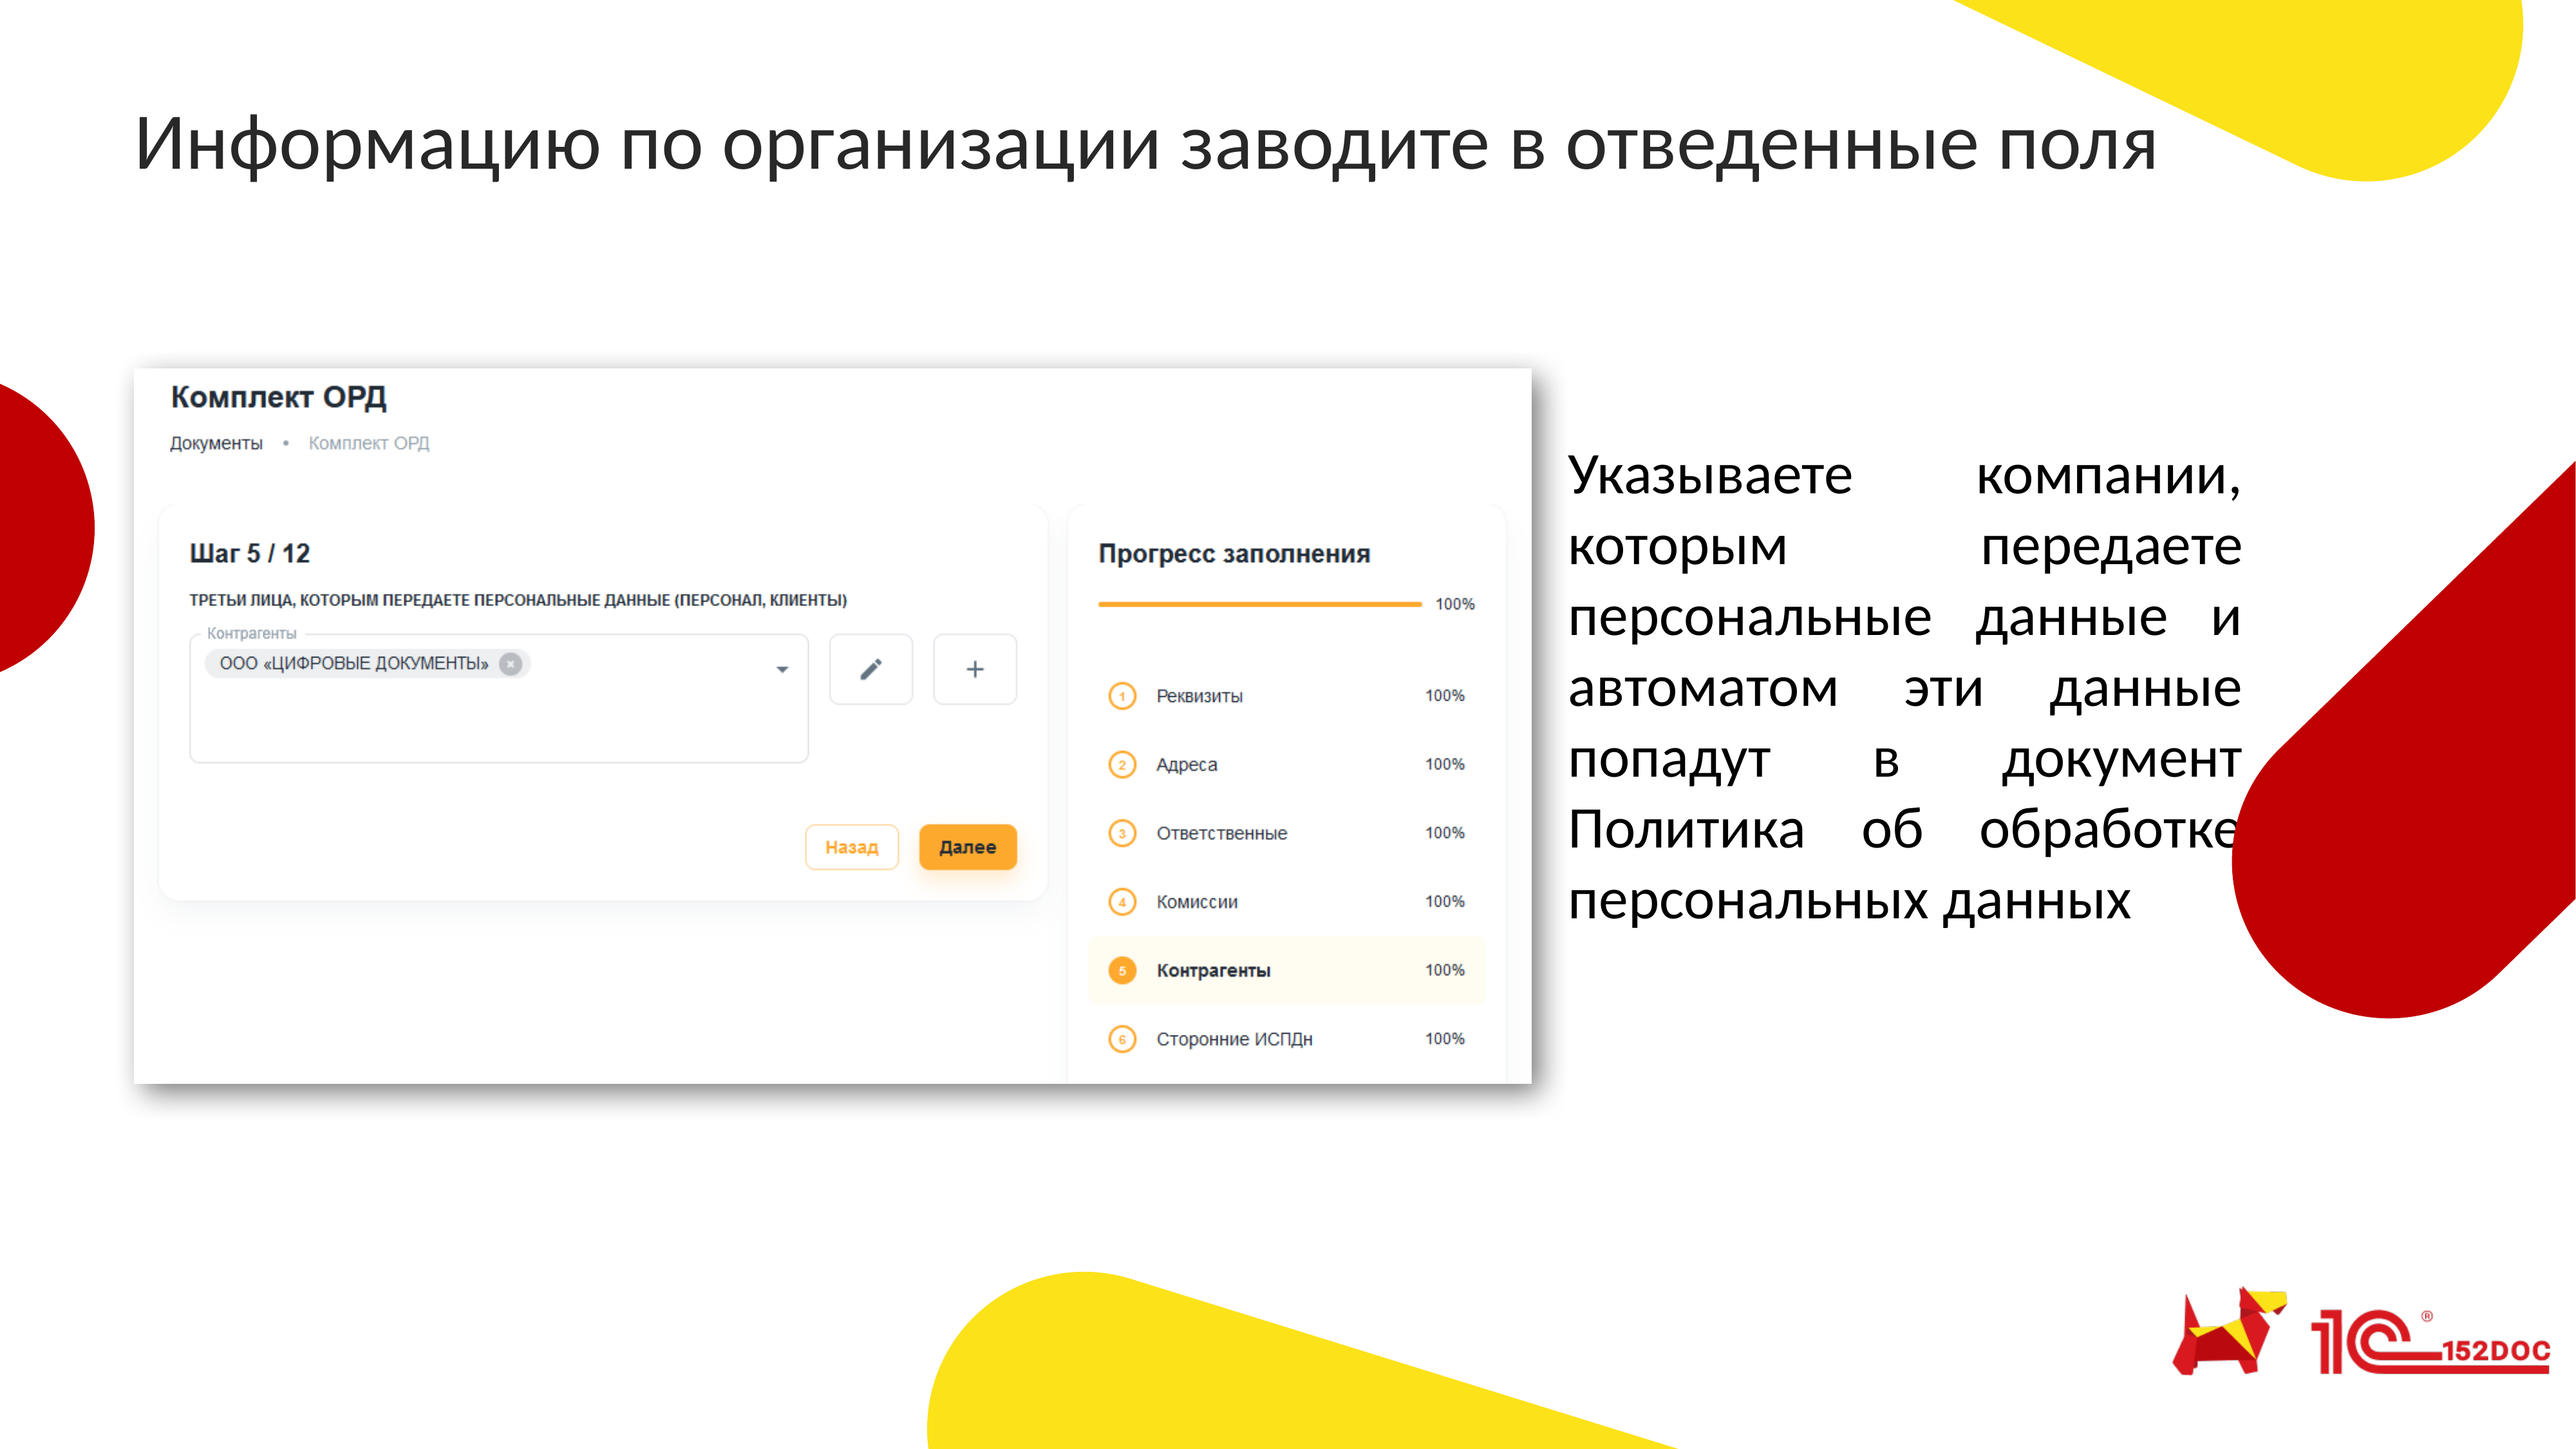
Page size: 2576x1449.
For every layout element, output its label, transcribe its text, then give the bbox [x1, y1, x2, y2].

picture [134, 368, 1532, 1084]
text_box [1953, 0, 2524, 182]
text_box [927, 1271, 1678, 1449]
text_box [0, 384, 95, 672]
picture [2154, 1270, 2562, 1393]
text_box Информацию по организации заводите в отведенные поля [134, 88, 2488, 234]
text_box Указываете компании, которым передаете персональные данные и автоматом эти данные попадут в документ Политика об обработке персональных данных [1568, 435, 2244, 652]
text_box [2232, 460, 2576, 1019]
